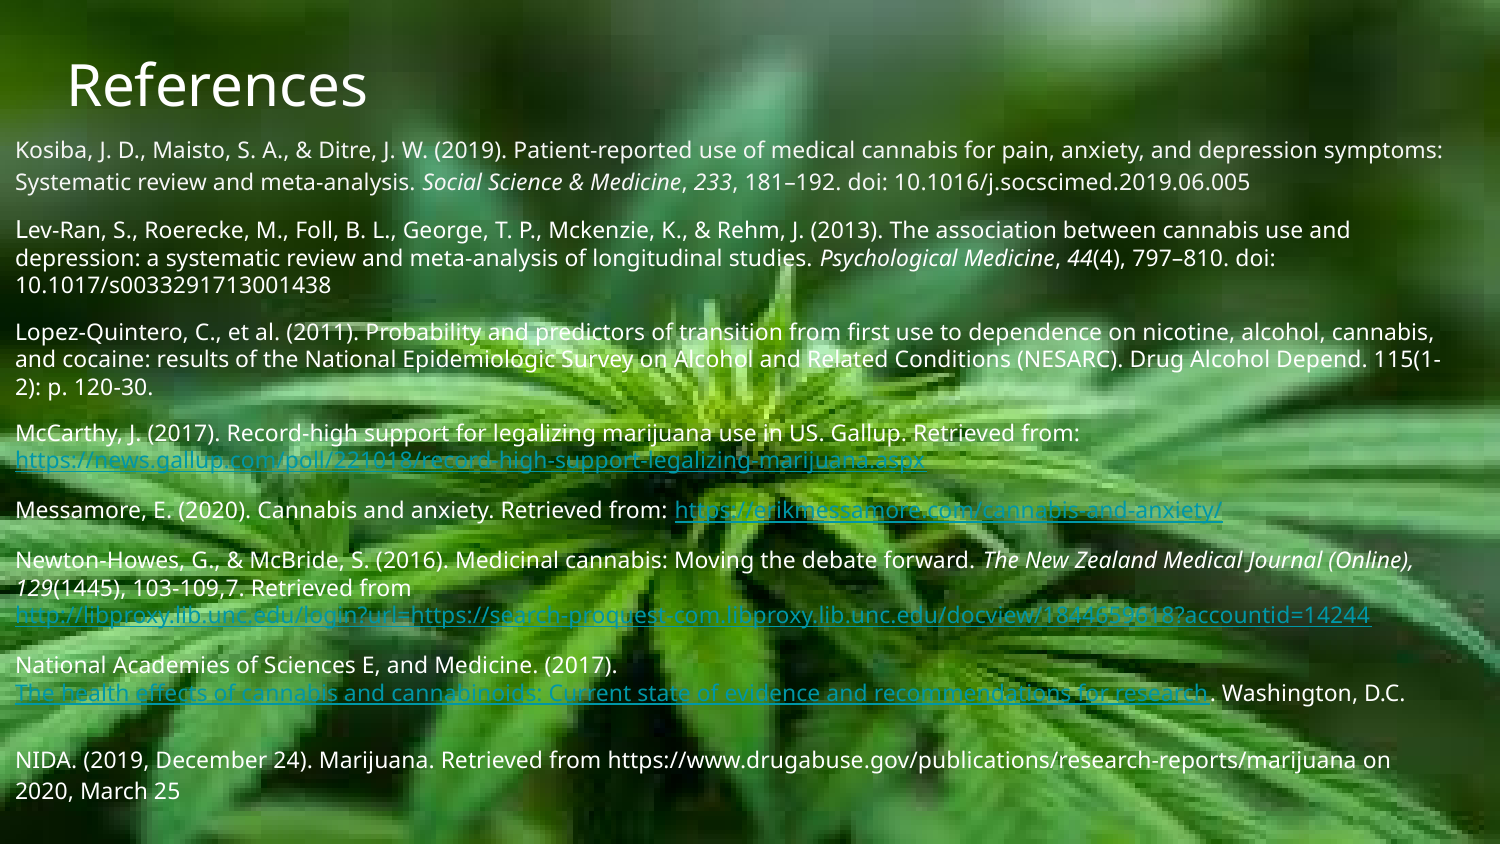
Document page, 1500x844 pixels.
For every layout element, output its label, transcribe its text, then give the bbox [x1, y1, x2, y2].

title References [51, 33, 1449, 89]
picture [0, 0, 1500, 844]
list Kosiba, J. D., Maisto, S. A., & Ditre, J. W. (2019). Patient-reported use of medical cannabis for pain, anxiety, and depression symptoms: Systematic review and meta-analysis. Social Science & Medicine, 233, 181–192. doi: 10.1016/j.socscimed.2019.06.005 Lev-Ran, S., Roerecke, M., Foll, B. L., George, T. P., Mckenzie, K., & Rehm, J. (2013). The association between cannabis use and depression: a systematic review and meta-analysis of longitudinal studies. Psychological Medicine, 44(4), 797–810. doi: 10.1017/s0033291713001438 Lopez-Quintero, C., et al. (2011). Probability and predictors of transition from first use to dependence on nicotine, alcohol, cannabis, and cocaine: results of the National Epidemiologic Survey on Alcohol and Related Conditions (NESARC). Drug Alcohol Depend. 115(1-2): p. 120-30. McCarthy, J. (2017). Record-high support for legalizing marijuana use in US. Gallup. Retrieved from: https://news.gallup.com/poll/221018/record-high-support-legalizing-marijuana.aspx Messamore, E. (2020). Cannabis and anxiety. Retrieved from: https://erikmessamore.com/cannabis-and-anxiety/ Newton-Howes, G., & McBride, S. (2016). Medicinal cannabis: Moving the debate forward. The New Zealand Medical Journal (Online), 129(1445), 103-109,7. Retrieved from http://libproxy.lib.unc.edu/login?url=https://search-proquest-com.libproxy.lib.unc.edu/docview/1844659618?accountid=14244 National Academies of Sciences E, and Medicine. (2017). The health effects of cannabis and cannabinoids: Current state of evidence and recommendations for research. Washington, D.C. NIDA. (2019, December 24). Marijuana. Retrieved from https://www.drugabuse.gov/publications/research-reports/marijuana on 2020, March 25 [0, 89, 1473, 650]
